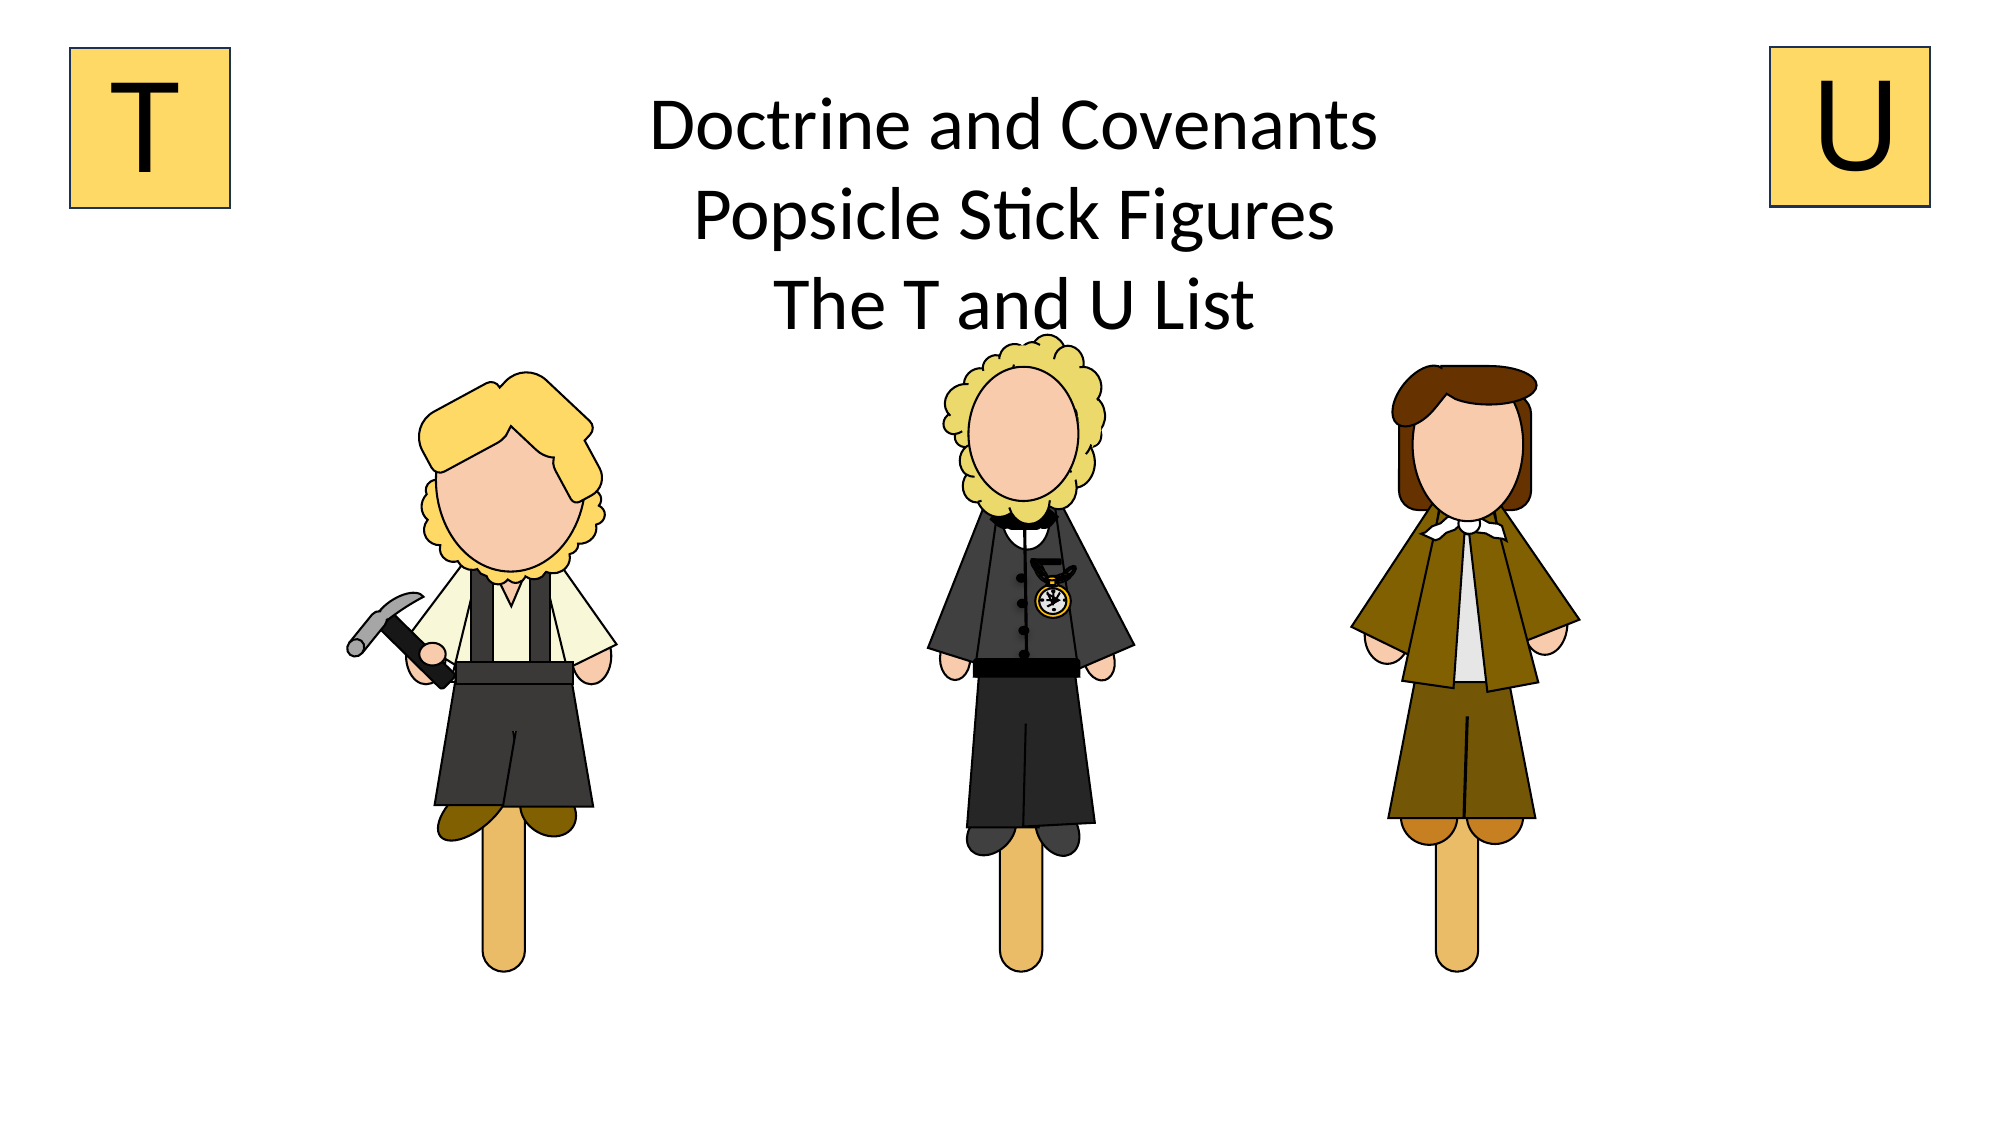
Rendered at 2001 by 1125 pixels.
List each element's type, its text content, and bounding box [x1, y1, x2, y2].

text_box [1434, 845, 1480, 973]
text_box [1769, 38, 1930, 207]
text_box [481, 835, 526, 973]
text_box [936, 332, 1115, 858]
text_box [1364, 365, 1568, 845]
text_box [69, 39, 230, 209]
text_box Doctrine and Covenants Popsicle Stick Figures The T and U List [587, 67, 1442, 442]
text_box [998, 858, 1044, 973]
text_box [360, 377, 612, 835]
